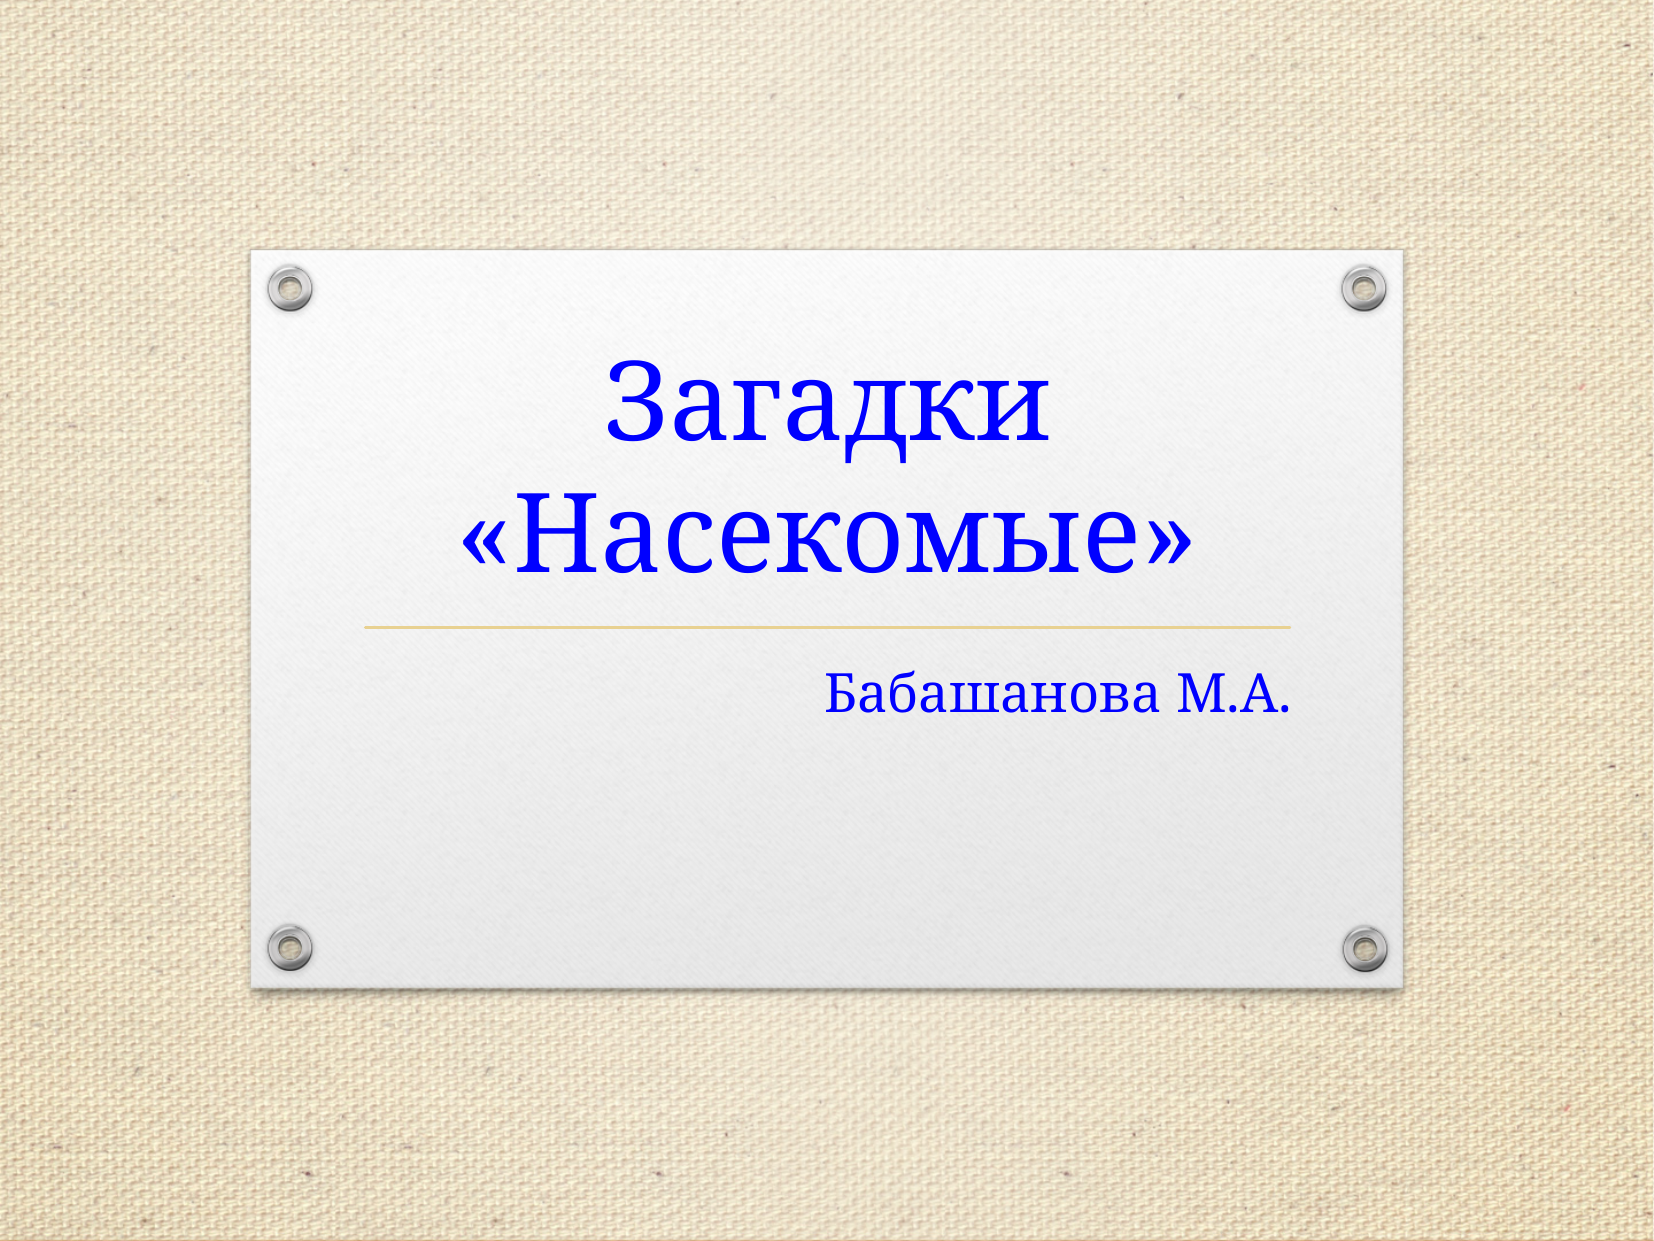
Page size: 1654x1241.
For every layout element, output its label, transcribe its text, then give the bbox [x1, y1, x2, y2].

picture [0, 0, 1654, 1241]
subtitle Бабашанова М.А. [347, 650, 1308, 900]
title Загадки «Насекомые» [347, 322, 1308, 602]
